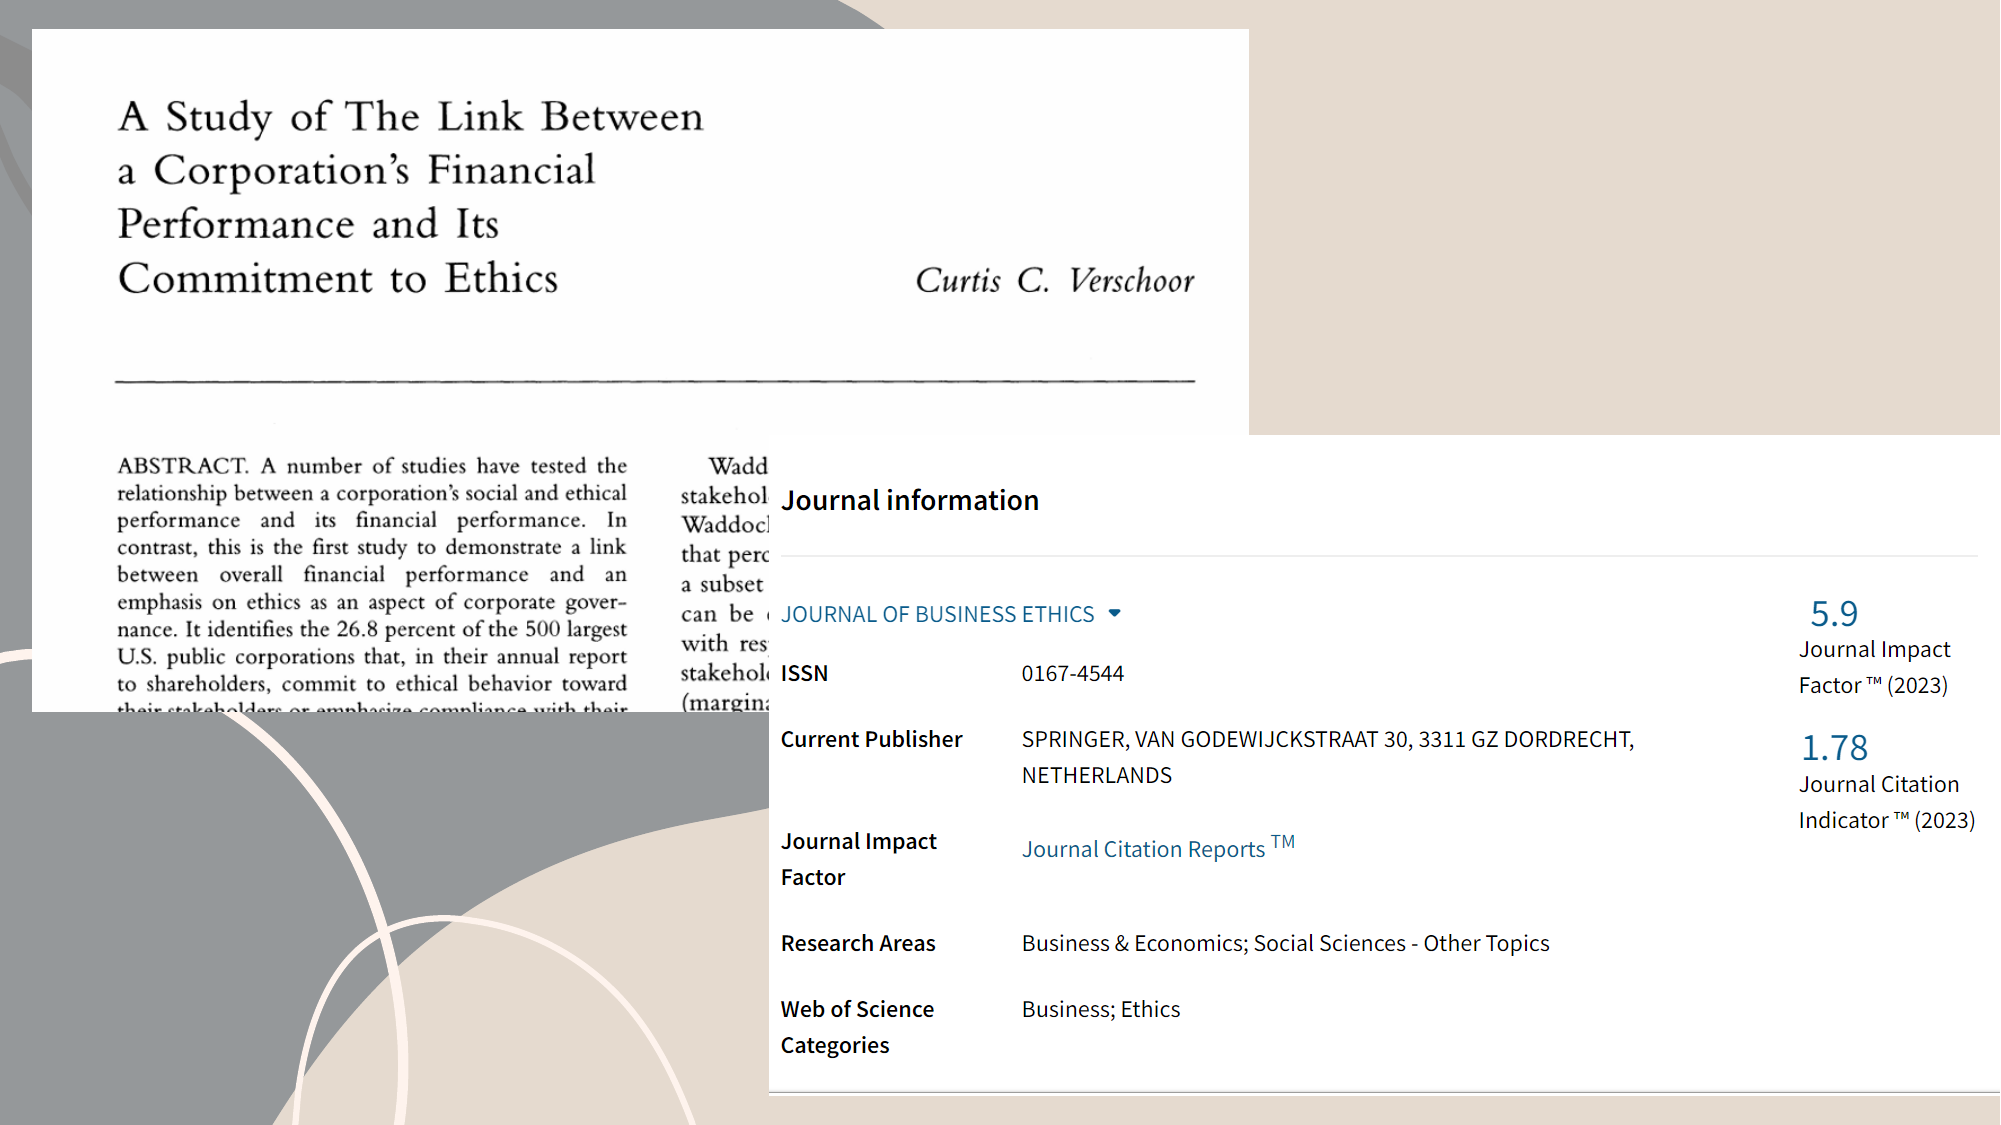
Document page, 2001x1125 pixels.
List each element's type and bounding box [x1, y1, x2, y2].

list [31, 29, 1249, 713]
picture [769, 435, 2000, 1096]
